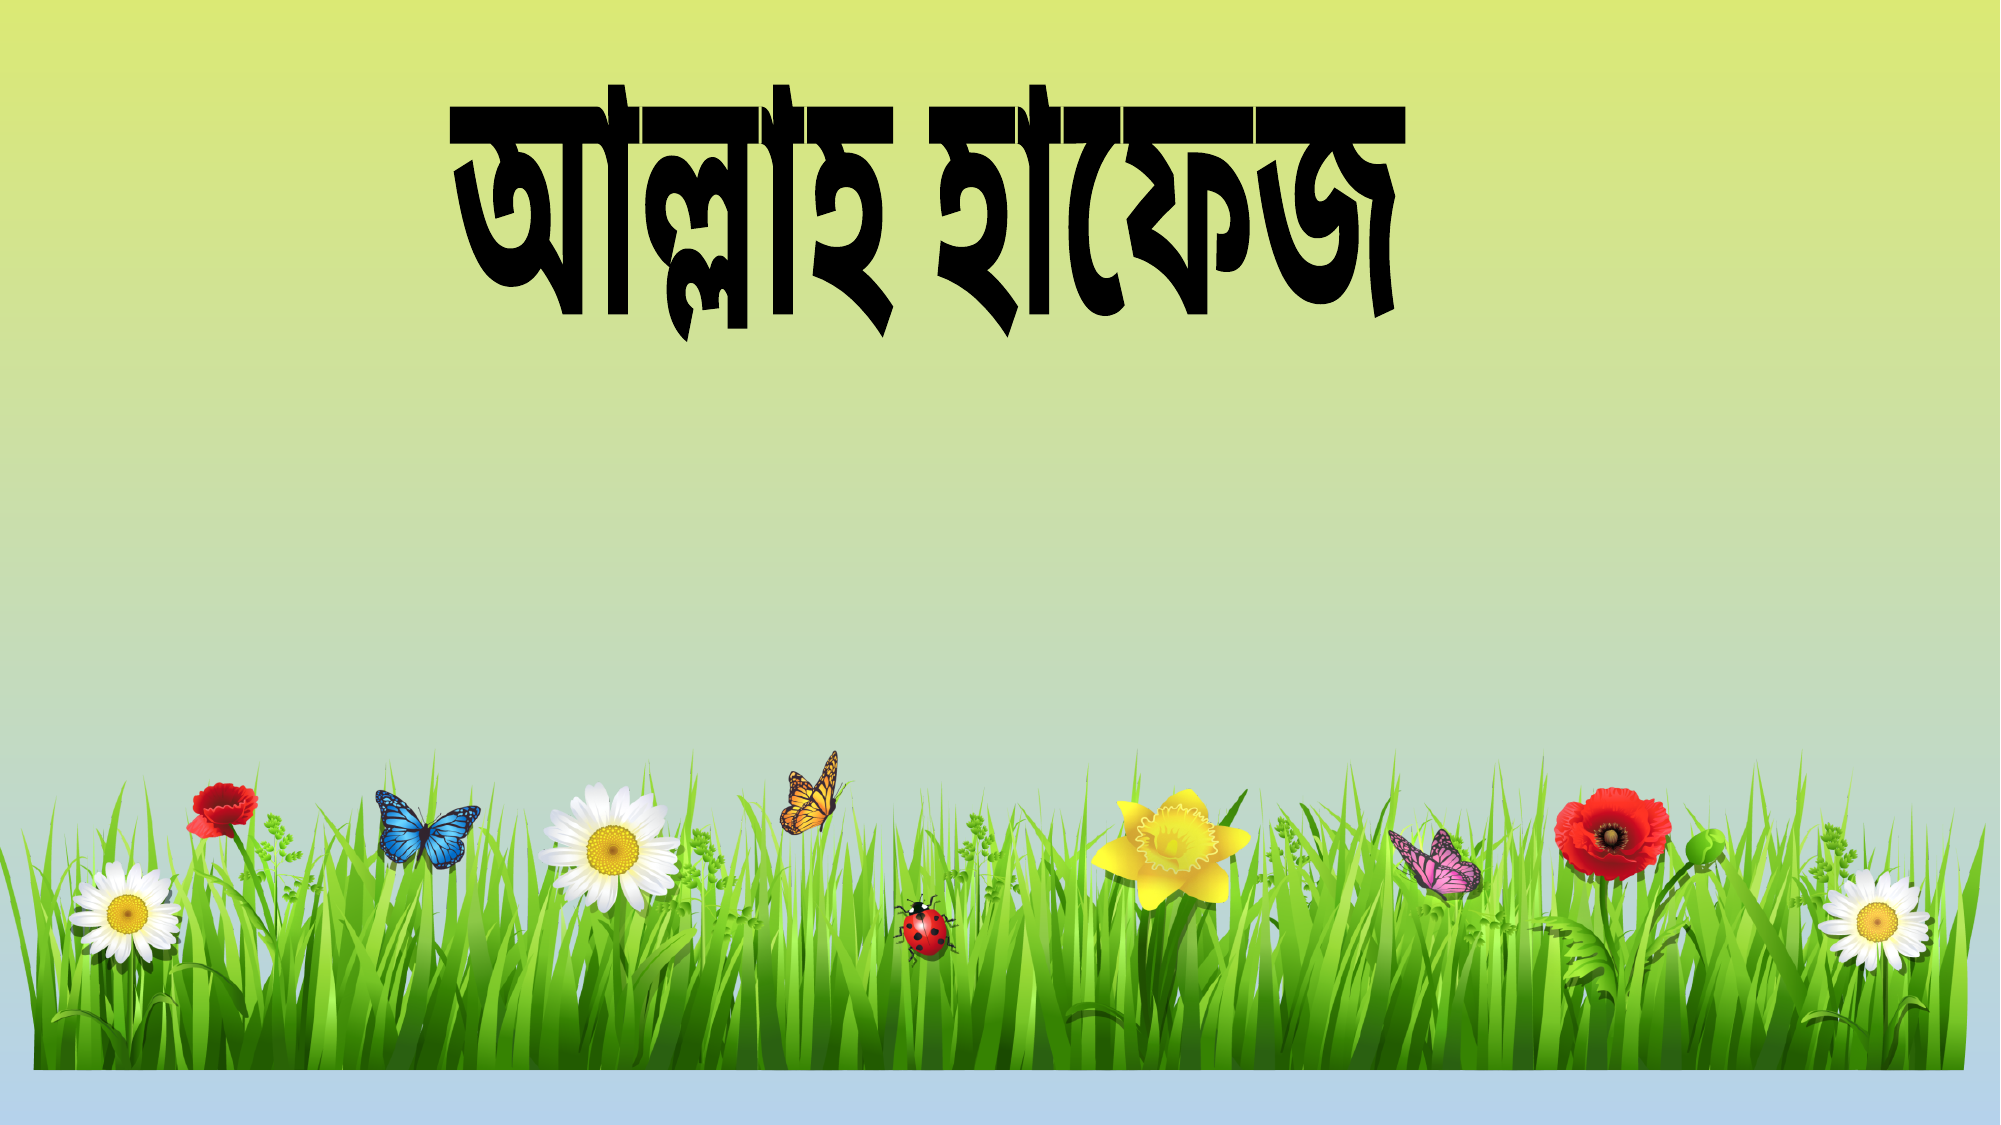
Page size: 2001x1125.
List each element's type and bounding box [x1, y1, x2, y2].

picture [0, 661, 2000, 1091]
